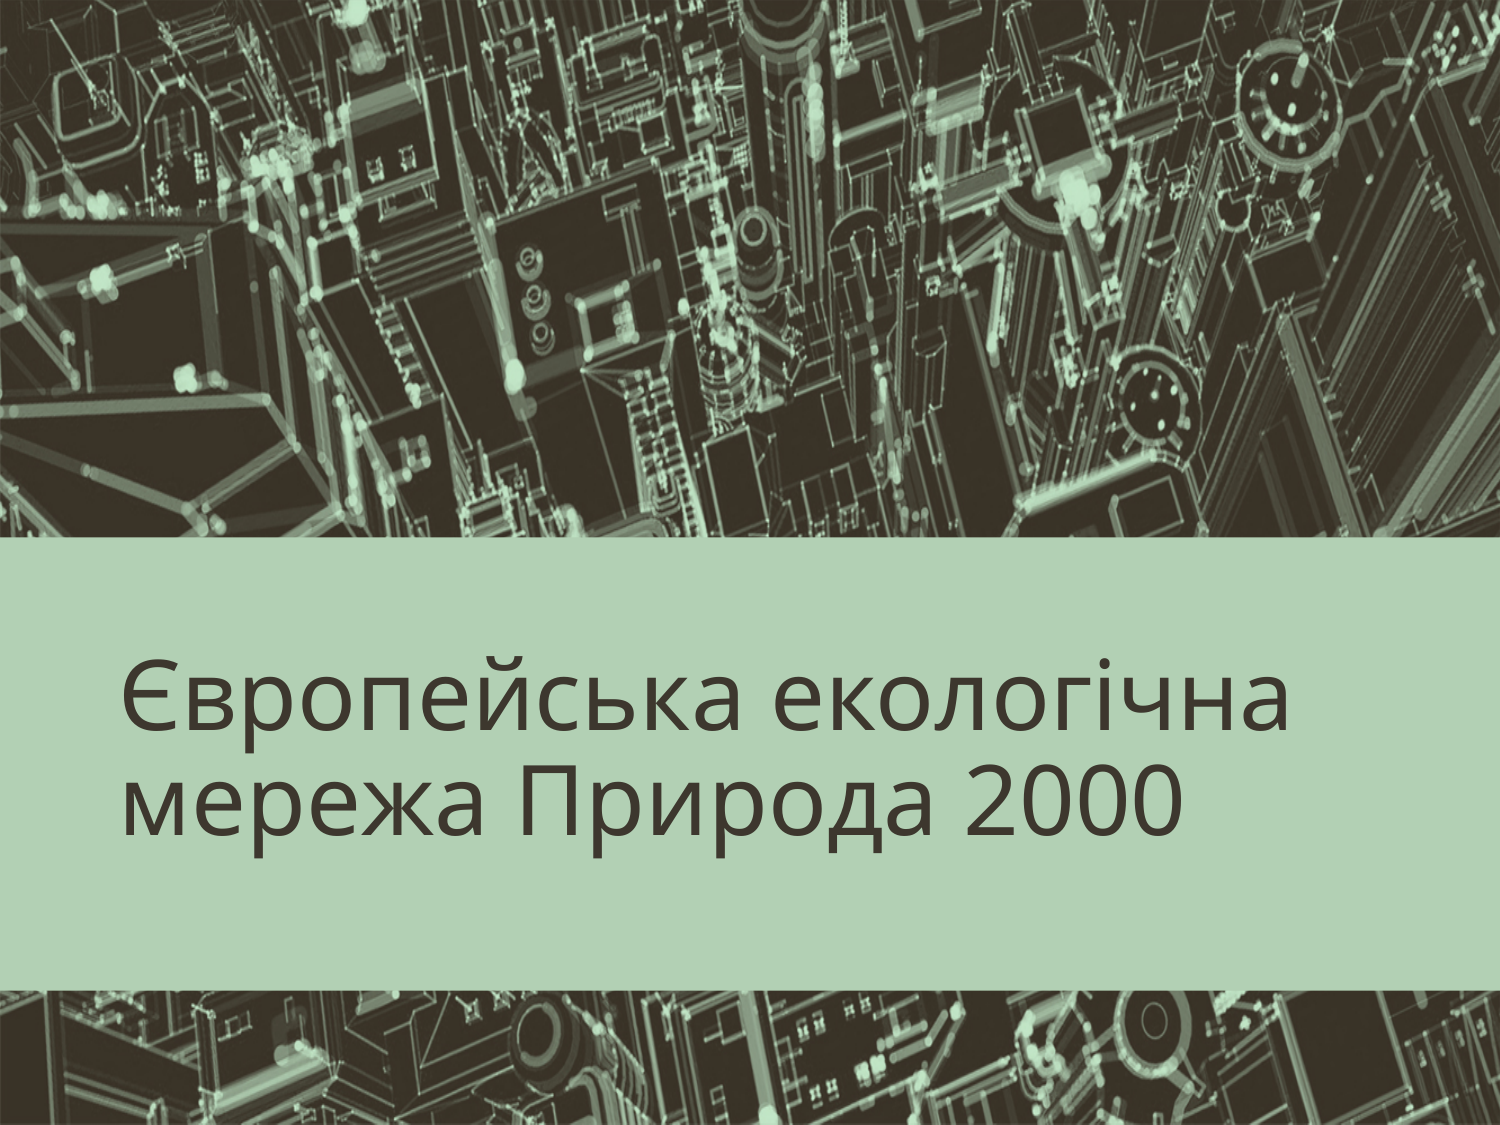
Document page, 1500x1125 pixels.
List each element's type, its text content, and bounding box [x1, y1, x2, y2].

picture [0, 991, 1500, 1125]
picture [0, 0, 1500, 537]
title Європейська екологічна мережа Природа 2000 [103, 562, 1400, 865]
